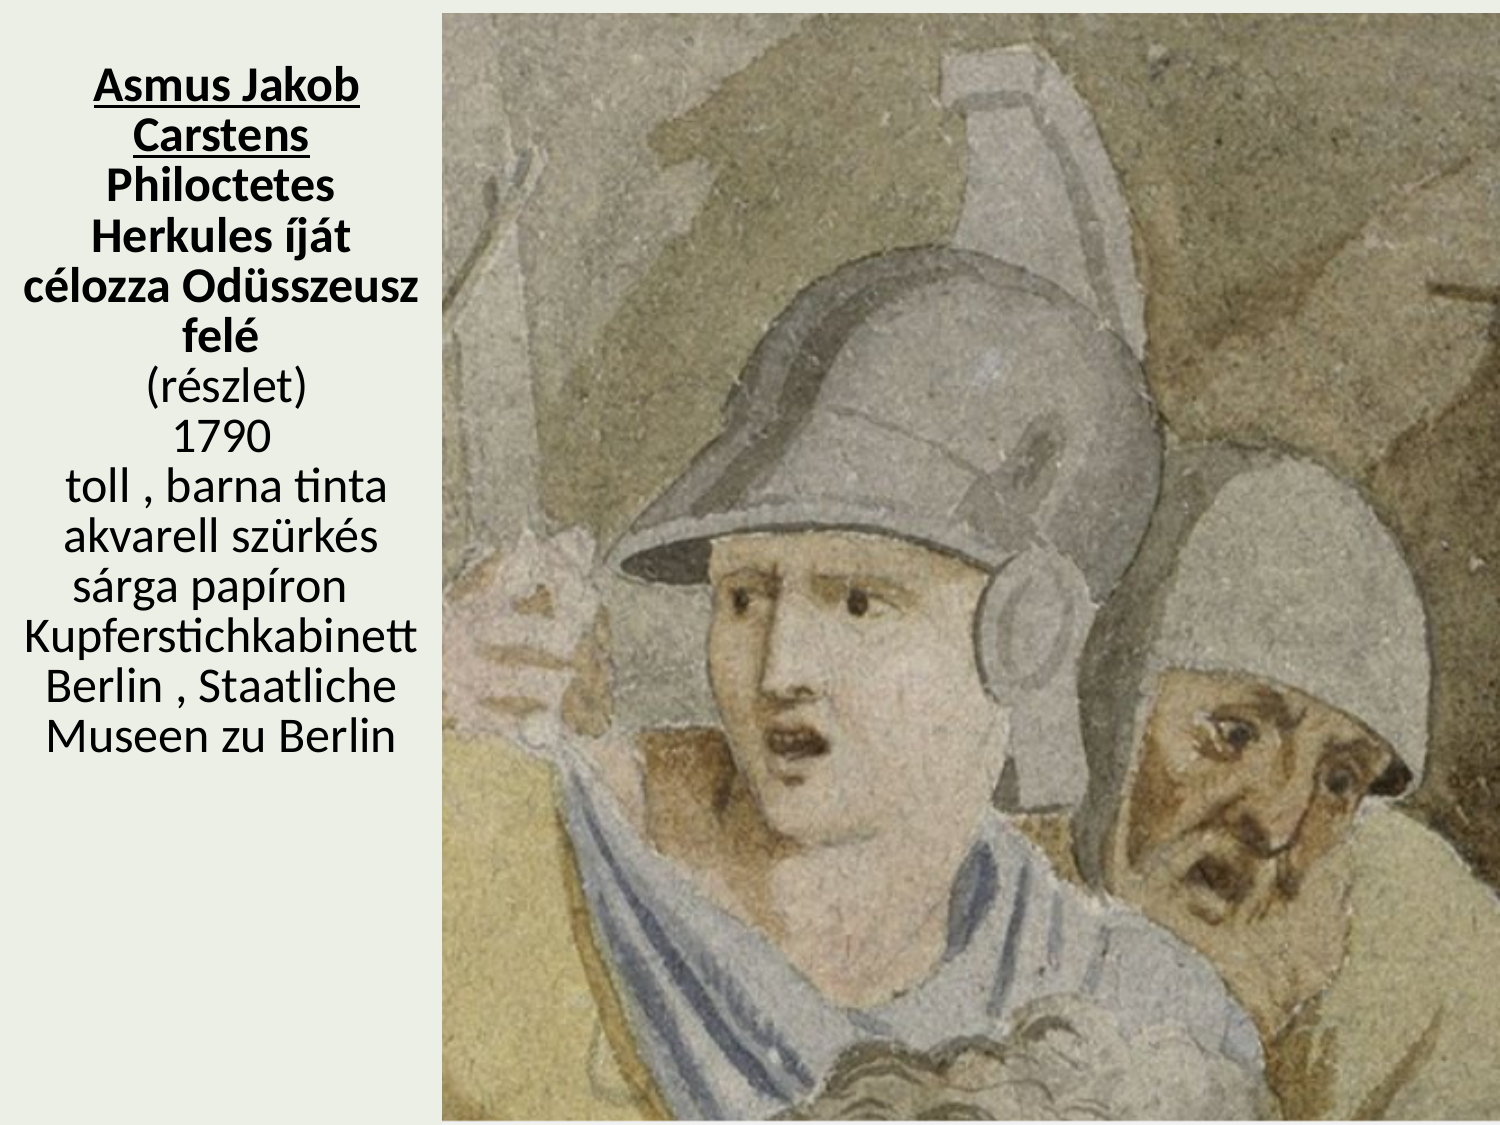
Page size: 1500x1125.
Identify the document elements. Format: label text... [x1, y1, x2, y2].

text_box Asmus Jakob Carstens Philoctetes Herkules íját célozza Odüsszeusz felé (részlet) 1790 toll , barna tinta akvarell szürkés sárga papíron Kupferstichkabinett Berlin , Staatliche Museen zu Berlin [0, 54, 437, 770]
picture [442, 13, 1500, 1125]
